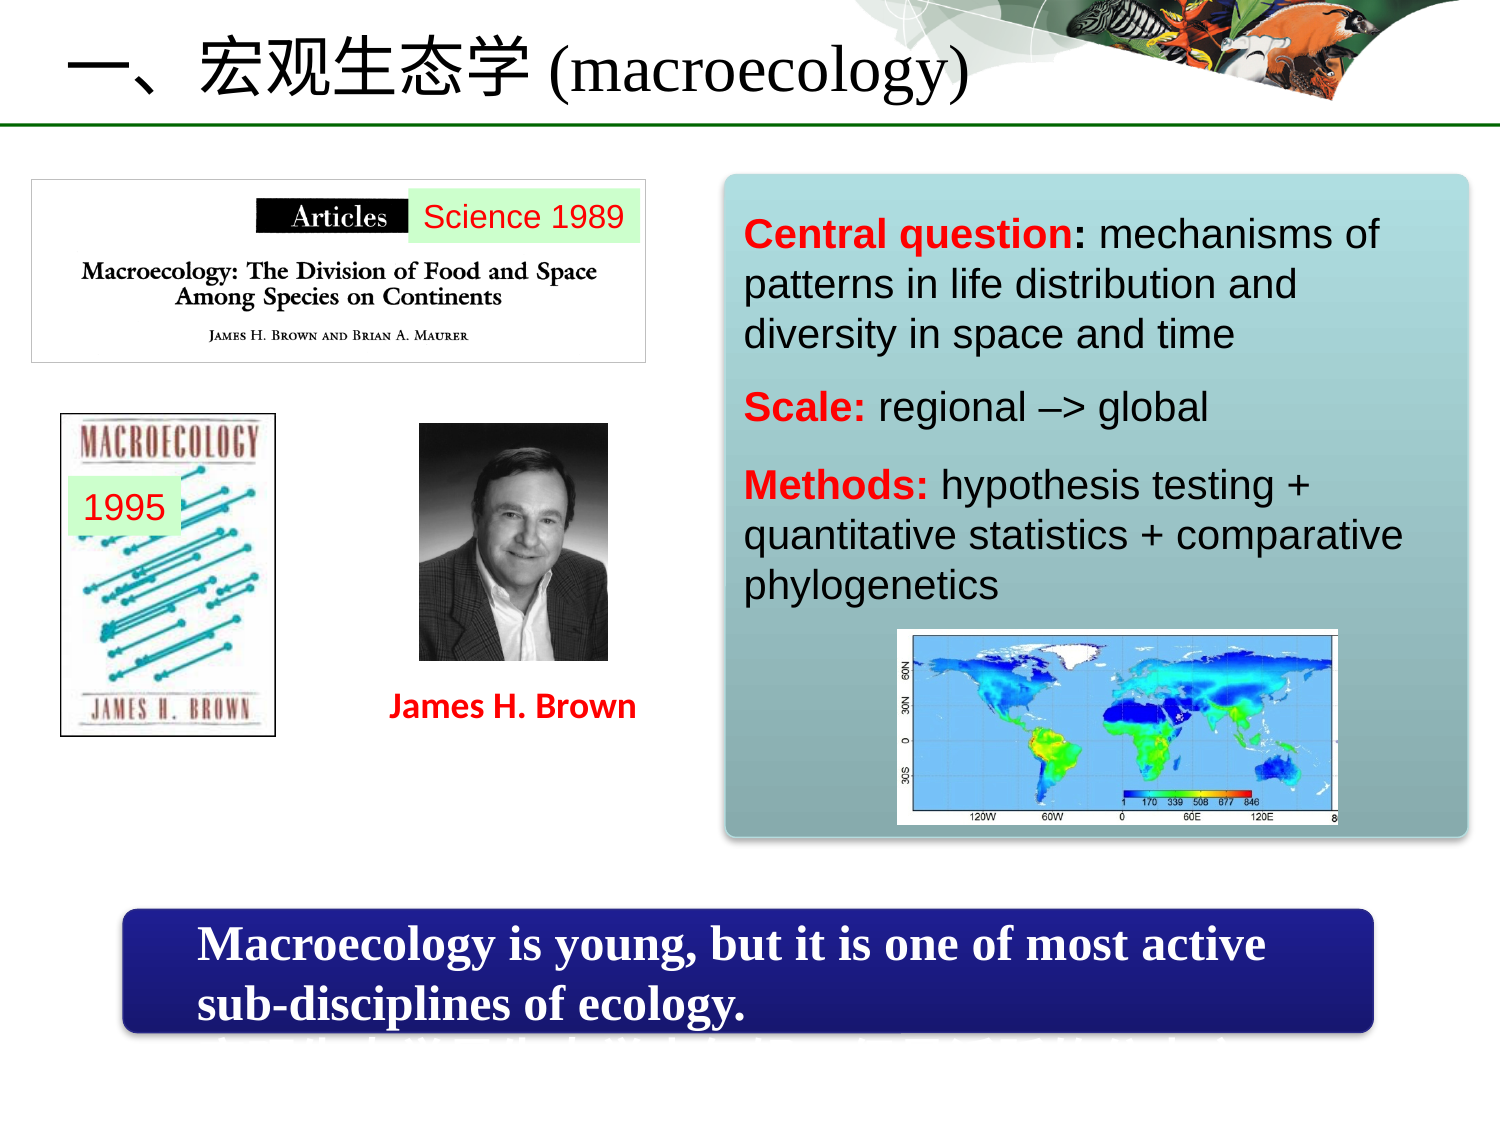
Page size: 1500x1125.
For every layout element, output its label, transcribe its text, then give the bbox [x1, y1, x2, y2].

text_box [0, 0, 1500, 126]
picture [60, 413, 277, 737]
picture [30, 179, 647, 363]
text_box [122, 902, 1374, 1101]
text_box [724, 174, 1469, 838]
text_box James H. Brown [374, 673, 653, 734]
picture [419, 423, 608, 661]
